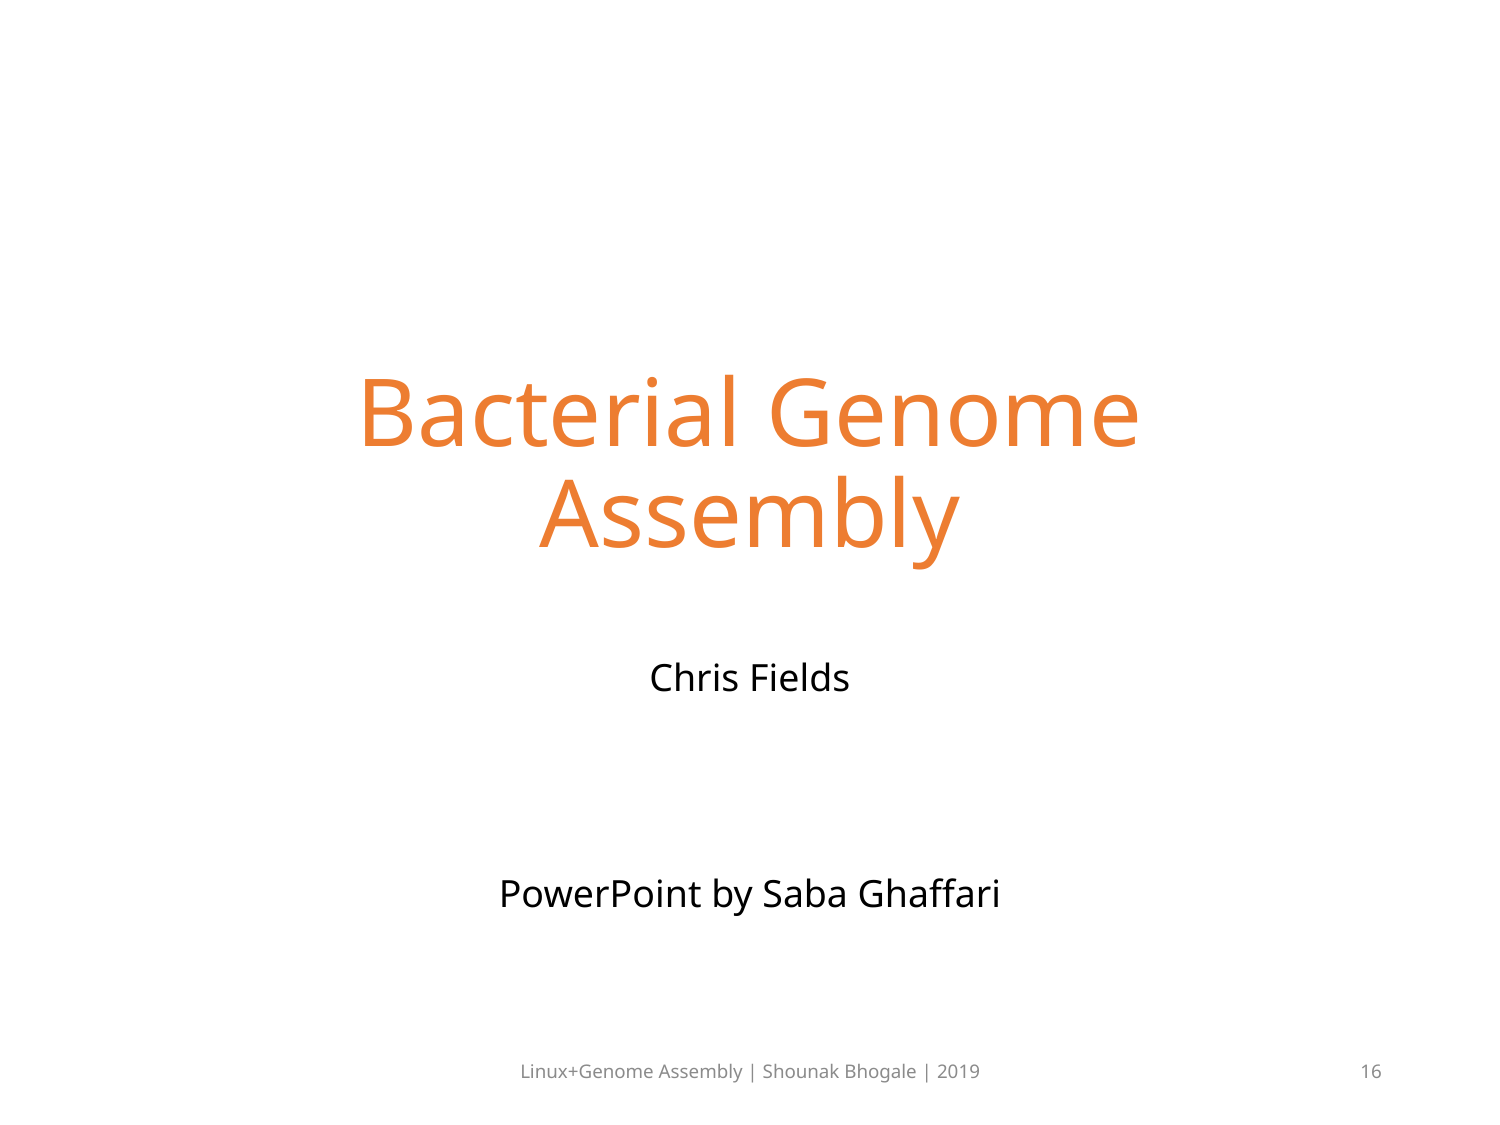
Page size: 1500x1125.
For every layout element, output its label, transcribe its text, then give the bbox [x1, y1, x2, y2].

footer Linux+Genome Assembly | Shounak Bhogale | 2019 [496, 1042, 1004, 1103]
subtitle Chris Fields [187, 590, 1313, 863]
title Bacterial Genome Assembly [187, 184, 1313, 576]
text_box PowerPoint by Saba Ghaffari [483, 862, 1017, 923]
slide_number 16 [1059, 1042, 1397, 1103]
